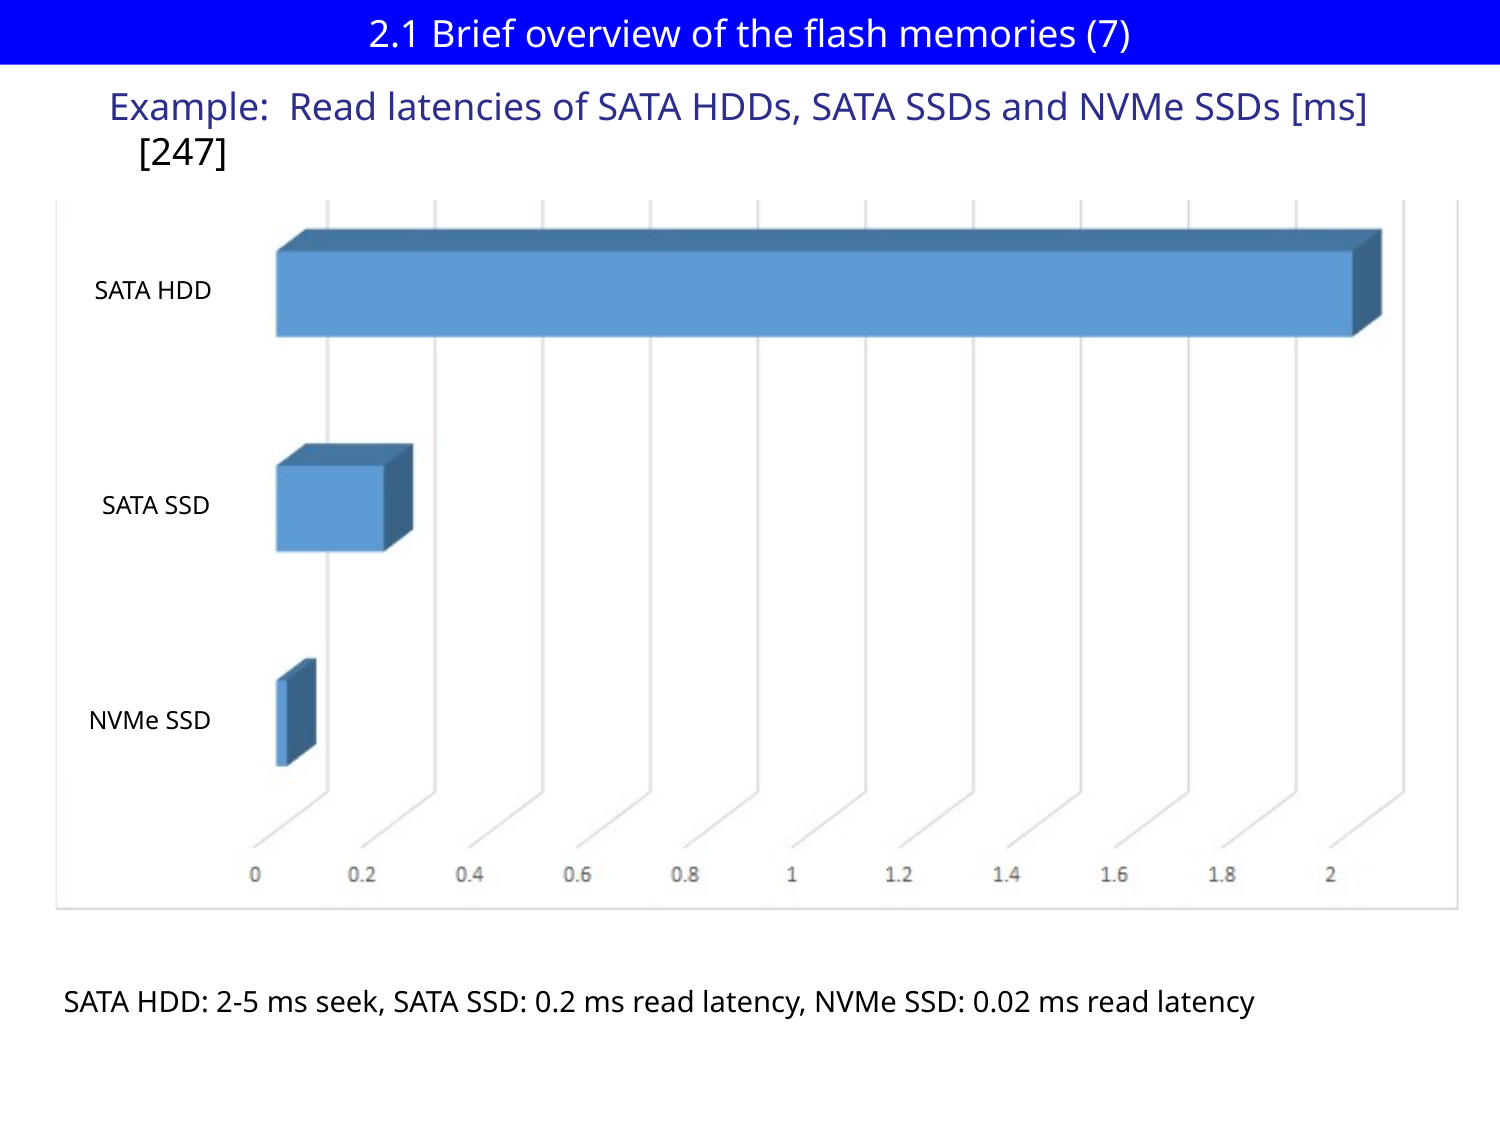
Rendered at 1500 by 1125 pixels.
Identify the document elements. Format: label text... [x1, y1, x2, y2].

text_box SATA HDD: 2-5 ms seek, SATA SSD: 0.2 ms read latency, NVMe SSD: 0.02 ms read latency [48, 975, 1483, 1026]
title 2.1 Brief overview of the flash memories (7) [0, 0, 1500, 65]
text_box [55, 200, 1459, 910]
text_box Example: Read latencies of SATA HDDs, SATA SSDs and NVMe SSDs [ms] [247] [94, 75, 1394, 199]
